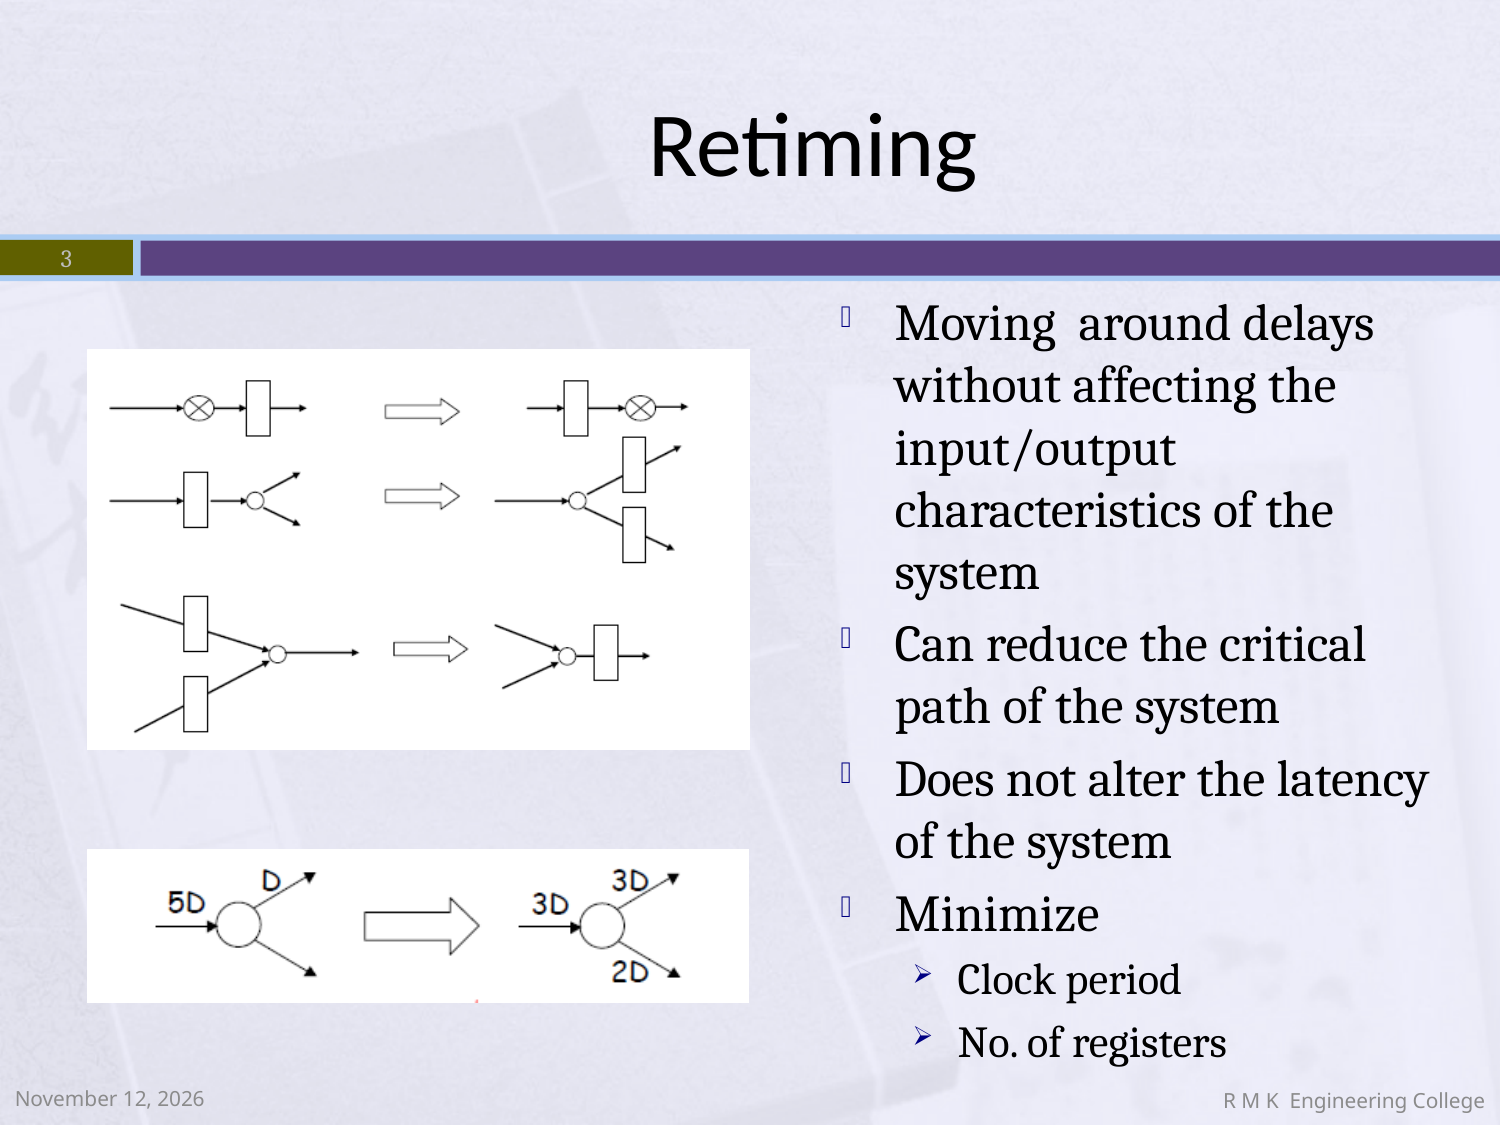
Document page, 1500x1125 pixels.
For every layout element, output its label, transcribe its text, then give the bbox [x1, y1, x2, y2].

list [86, 349, 751, 751]
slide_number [0, 1074, 513, 1125]
footer R M K Engineering College [1027, 1078, 1500, 1125]
picture [86, 849, 749, 1004]
slide_number 3 [0, 234, 133, 282]
list Moving around delays without affecting the input/output characteristics of the system Can reduce the critical path of the system Does not alter the latency of the system Minimize Clock period No. of registers [825, 281, 1489, 1076]
title Retiming [138, 46, 1489, 234]
